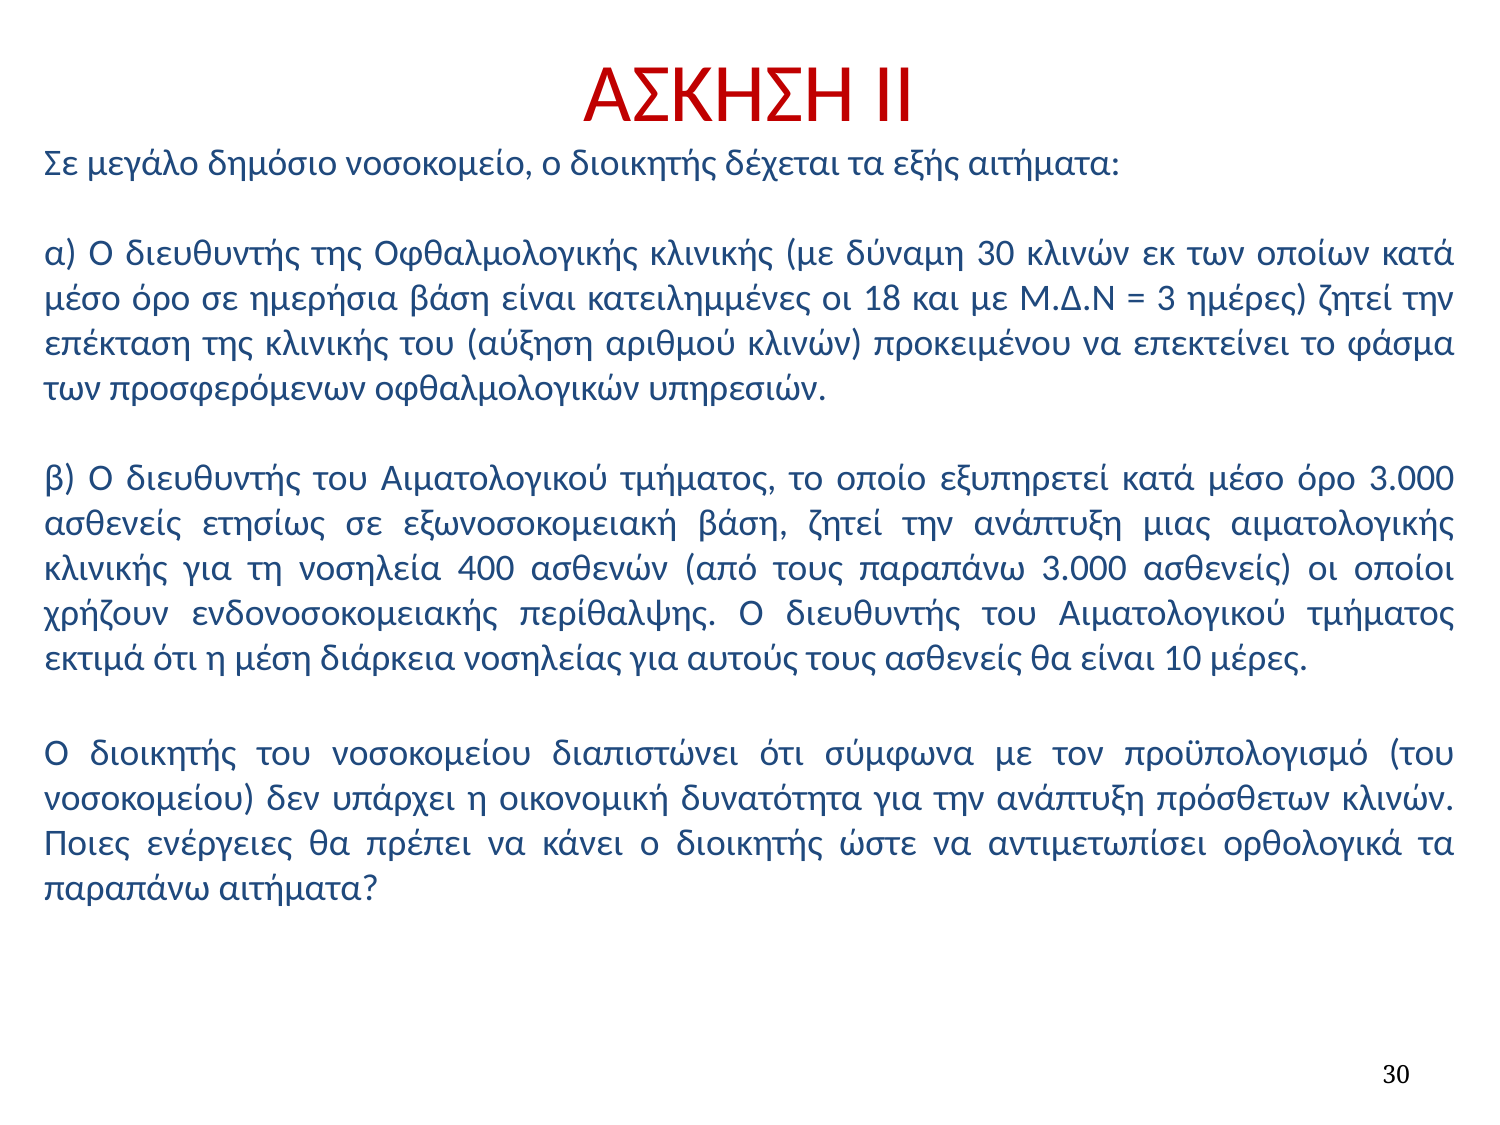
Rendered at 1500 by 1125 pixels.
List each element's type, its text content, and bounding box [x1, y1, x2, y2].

text_box 30 [1074, 1024, 1425, 1100]
text_box ΑΣΚΗΣΗ ΙΙ Σε μεγάλο δημόσιο νοσοκομείο, ο διοικητής δέχεται τα εξής αιτήματα: α) Ο διευθυντής της Οφθαλμολογικής κλινικής (με δύναμη 30 κλινών εκ των οποίων κατά μέσο όρο σε ημερήσια βάση είναι κατειλημμένες οι 18 και με Μ.Δ.Ν = 3 ημέρες) ζητεί την επέκταση της κλινικής του (αύξηση αριθμού κλινών) προκειμένου να επεκτείνει το φάσμα των προσφερόμενων οφθαλμολογικών υπηρεσιών. β) Ο διευθυντής του Αιματολογικού τμήματος, το οποίο εξυπηρετεί κατά μέσο όρο 3.000 ασθενείς ετησίως σε εξωνοσοκομειακή βάση, ζητεί την ανάπτυξη μιας αιματολογικής κλινικής για τη νοσηλεία 400 ασθενών (από τους παραπάνω 3.000 ασθενείς) οι οποίοι χρήζουν ενδονοσοκομειακής περίθαλψης. Ο διευθυντής του Αιματολογικού τμήματος εκτιμά ότι η μέση διάρκεια νοσηλείας για αυτούς τους ασθενείς θα είναι 10 μέρες. Ο διοικητής του νοσοκομείου διαπιστώνει ότι σύμφωνα με τον προϋπολογισμό (του νοσοκομείου) δεν υπάρχει η οικονομική δυνατότητα για την ανάπτυξη πρόσθετων κλινών. Ποιες ενέργειες θα πρέπει να κάνει ο διοικητής ώστε να αντιμετωπίσει ορθολογικά τα παραπάνω αιτήματα? [29, 30, 1471, 916]
